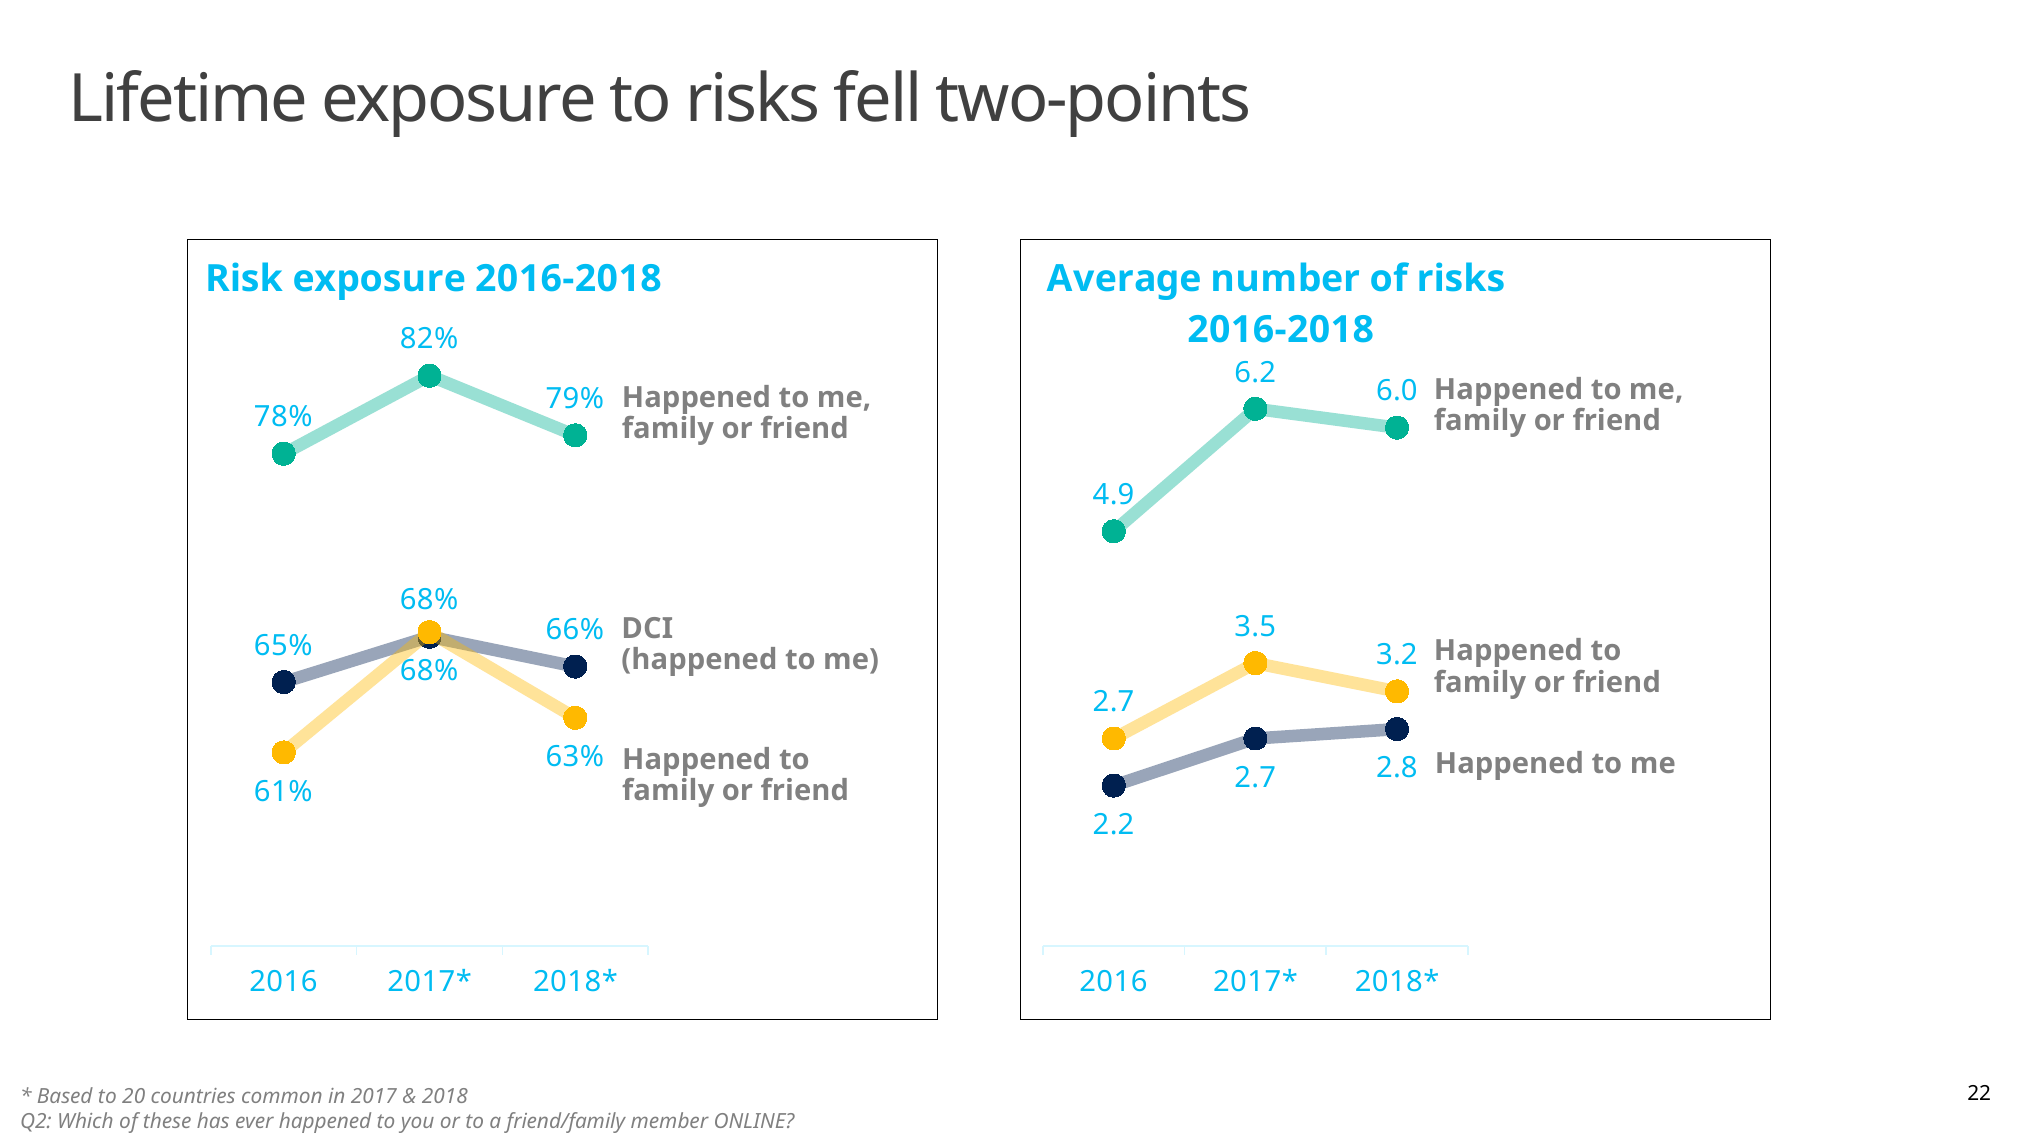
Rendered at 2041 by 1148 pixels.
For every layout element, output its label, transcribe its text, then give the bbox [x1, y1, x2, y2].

chart [1019, 238, 1771, 1020]
slide_number 22 [1530, 1063, 2007, 1125]
text_box * Based to 20 countries common in 2017 & 2018 Q2: Which of these has ever happened to you or to a friend/family member ONLINE? [5, 1075, 1026, 1141]
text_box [1403, 349, 1728, 814]
title Lifetime exposure to risks fell two-points [45, 48, 1996, 199]
chart [187, 238, 939, 1020]
